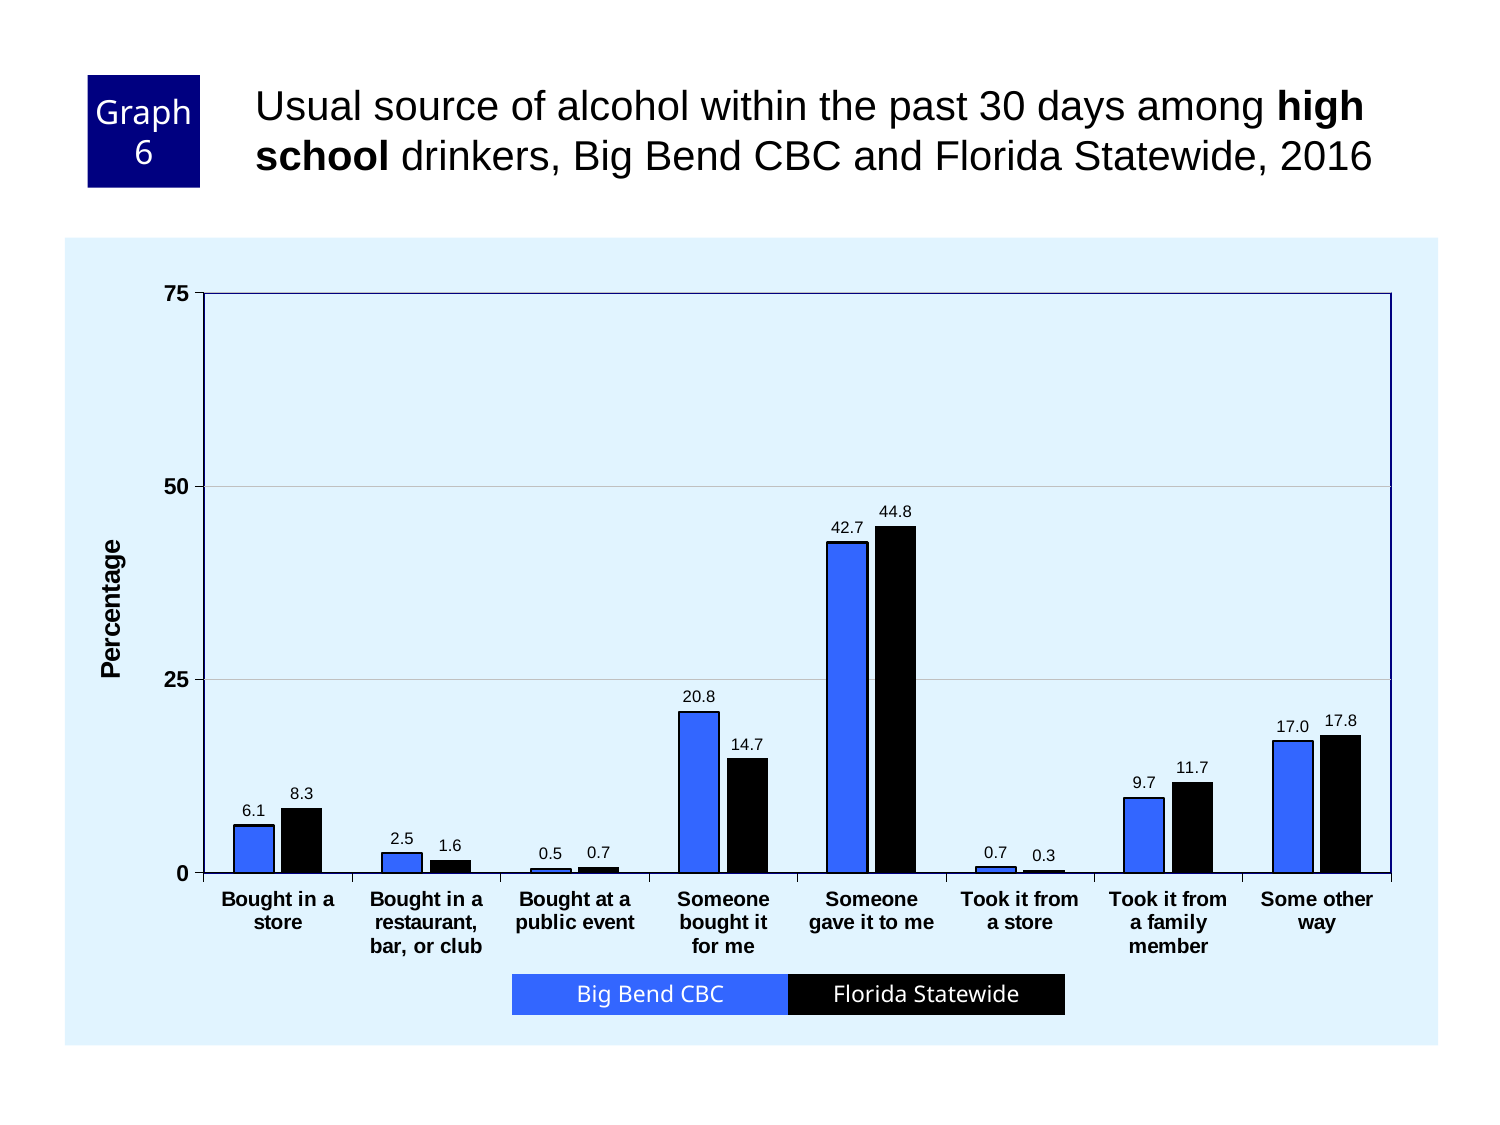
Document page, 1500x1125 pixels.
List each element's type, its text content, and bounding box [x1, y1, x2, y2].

text_box Graph 6 [87, 75, 200, 188]
text_box Usual source of alcohol within the past 30 days among high school drinkers, Big Bend CBC and Florida Statewide, 2016 [250, 75, 1439, 200]
chart [64, 237, 1439, 1046]
